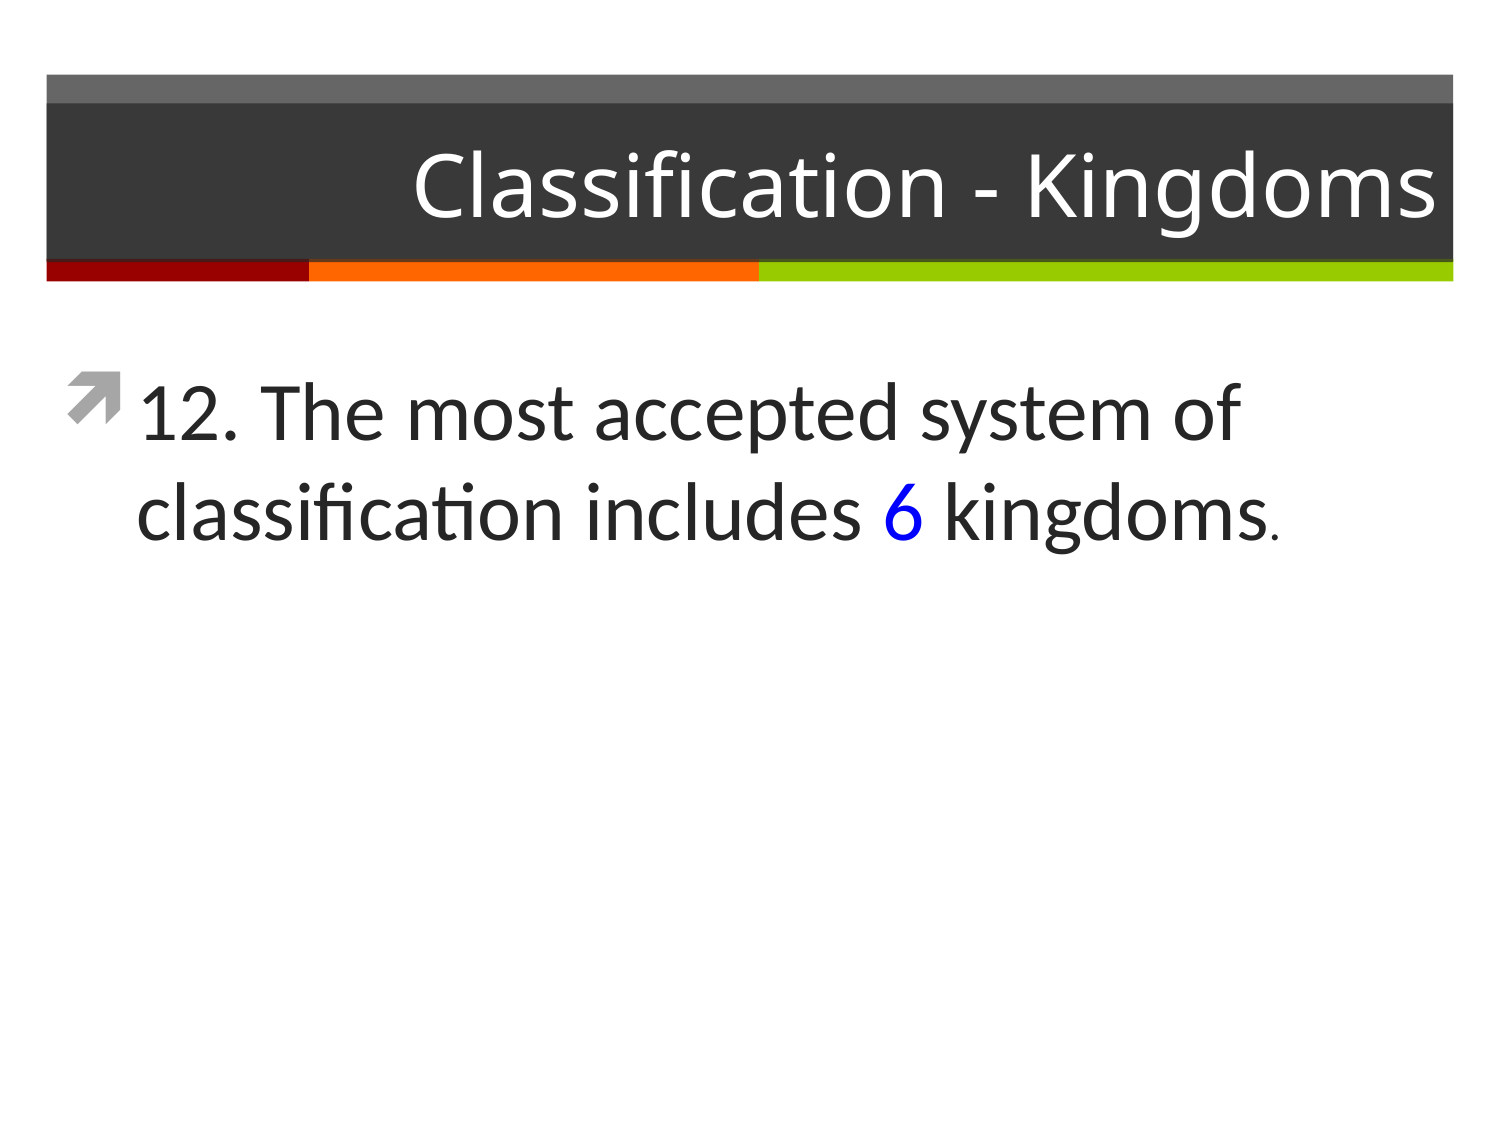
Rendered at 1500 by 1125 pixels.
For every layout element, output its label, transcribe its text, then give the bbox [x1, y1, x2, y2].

title Classification - Kingdoms [46, 103, 1454, 263]
list 12. The most accepted system of classification includes 6 kingdoms. [46, 350, 1385, 1073]
